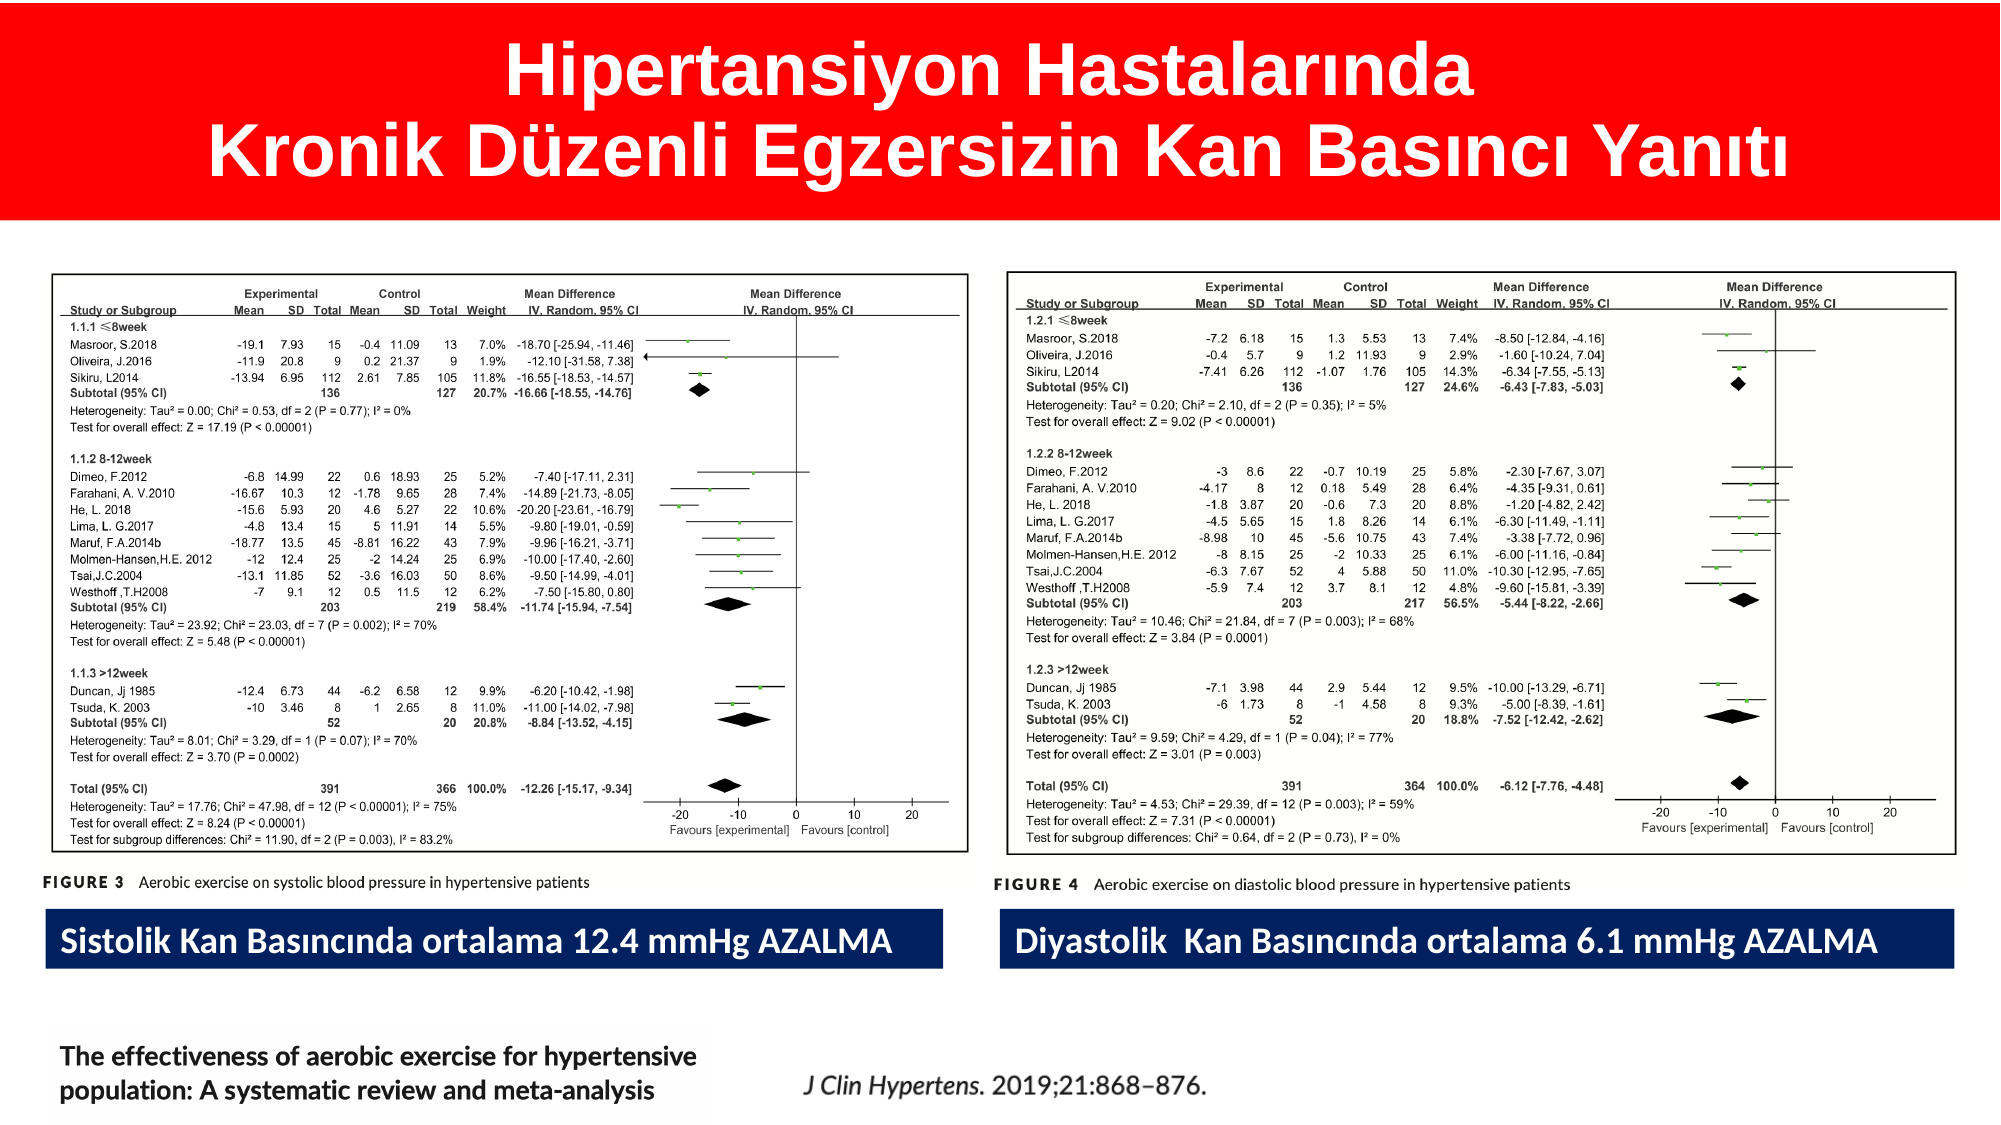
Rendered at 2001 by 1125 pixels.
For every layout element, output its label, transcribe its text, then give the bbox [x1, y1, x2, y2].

picture [772, 1060, 1228, 1125]
picture [35, 256, 1970, 899]
text_box Diyastolik Kan Basıncında ortalama 6.1 mmHg AZALMA [999, 908, 1955, 969]
title Hipertansiyon Hastalarında Kronik Düzenli Egzersizin Kan Basıncı Yanıtı [0, 3, 2000, 221]
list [45, 1020, 716, 1125]
text_box Sistolik Kan Basıncında ortalama 12.4 mmHg AZALMA [45, 908, 944, 969]
